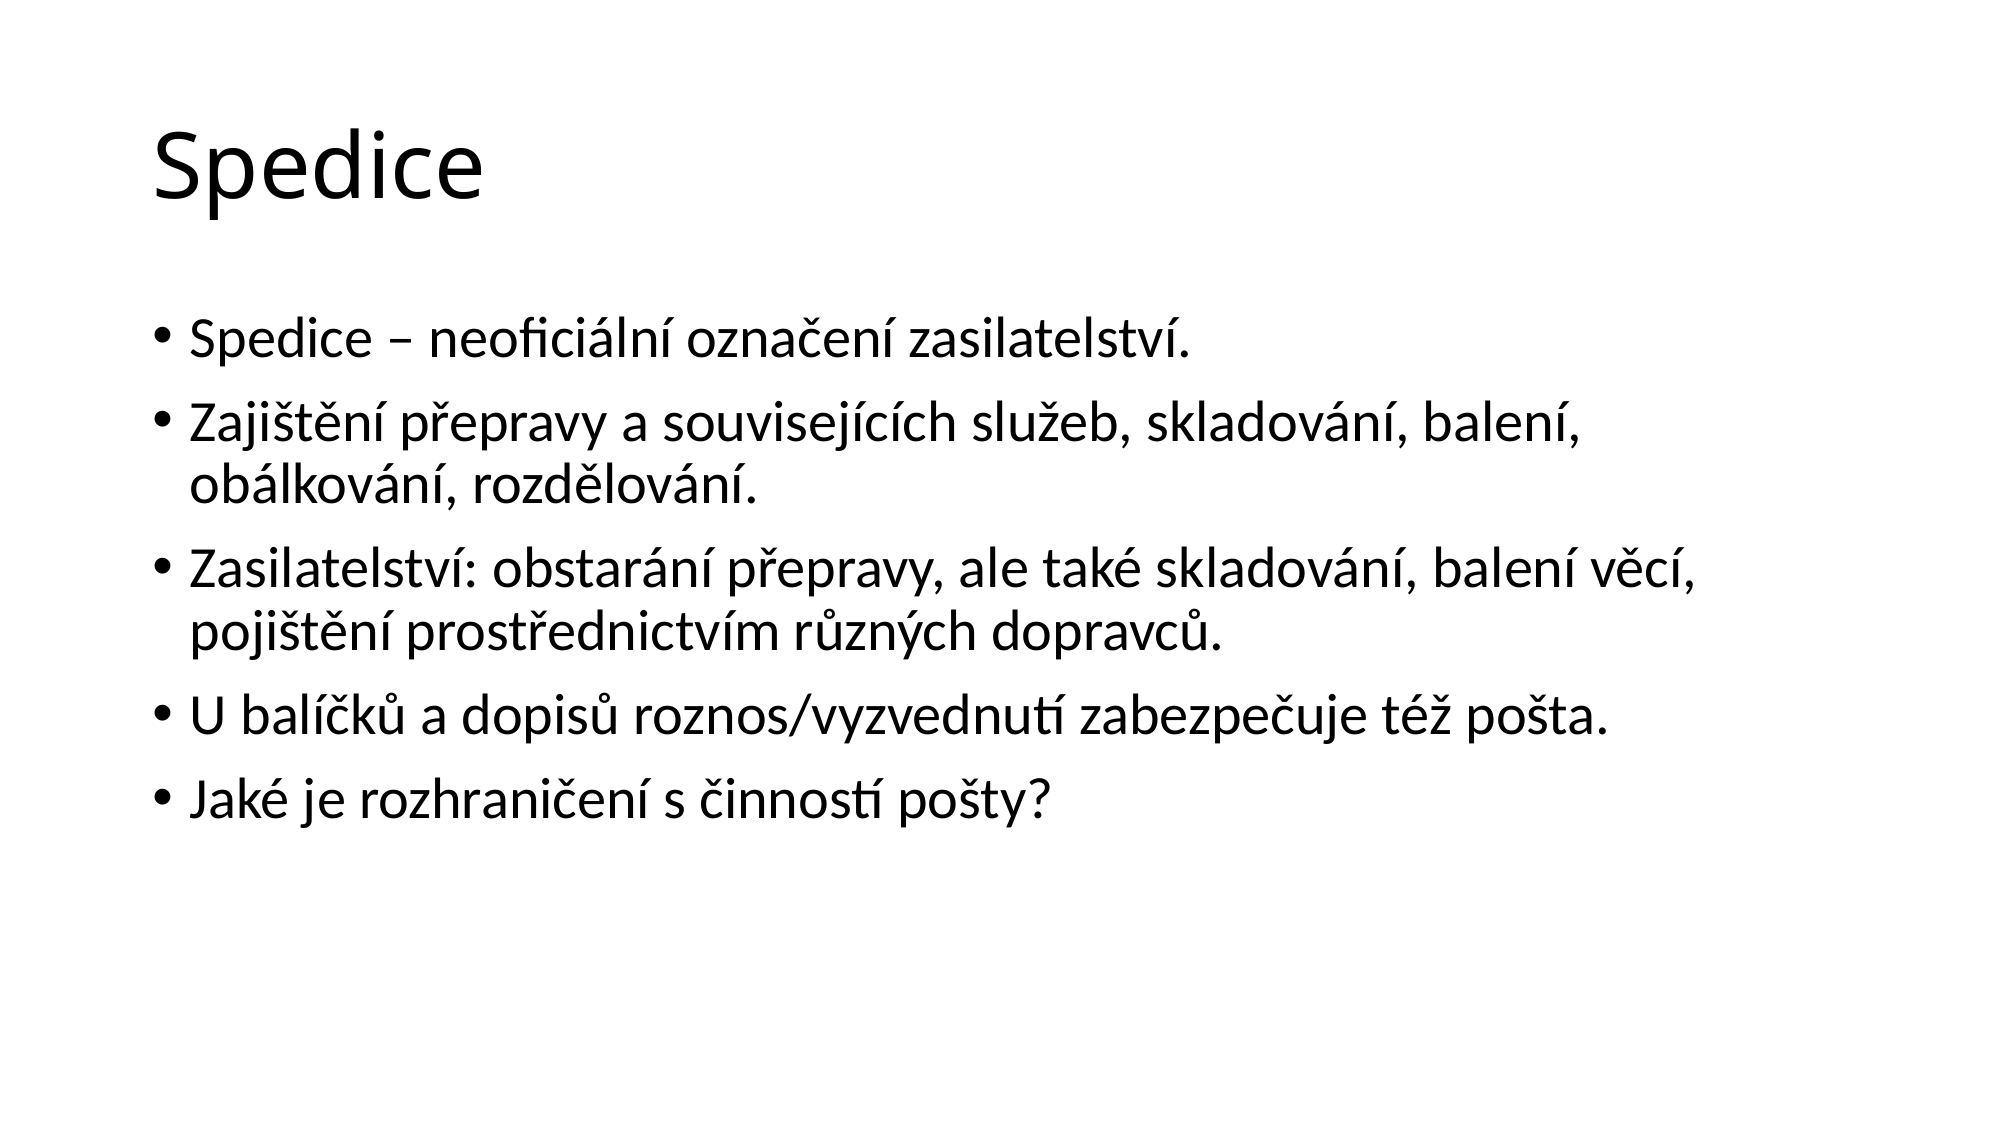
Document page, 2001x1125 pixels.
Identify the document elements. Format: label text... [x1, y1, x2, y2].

list Spedice – neoficiální označení zasilatelství. Zajištění přepravy a souvisejících služeb, skladování, balení, obálkování, rozdělování. Zasilatelství: obstarání přepravy, ale také skladování, balení věcí, pojištění prostřednictvím různých dopravců. U balíčků a dopisů roznos/vyzvednutí zabezpečuje též pošta. Jaké je rozhraničení s činností pošty? [137, 299, 1863, 1014]
title Spedice [137, 59, 1863, 278]
